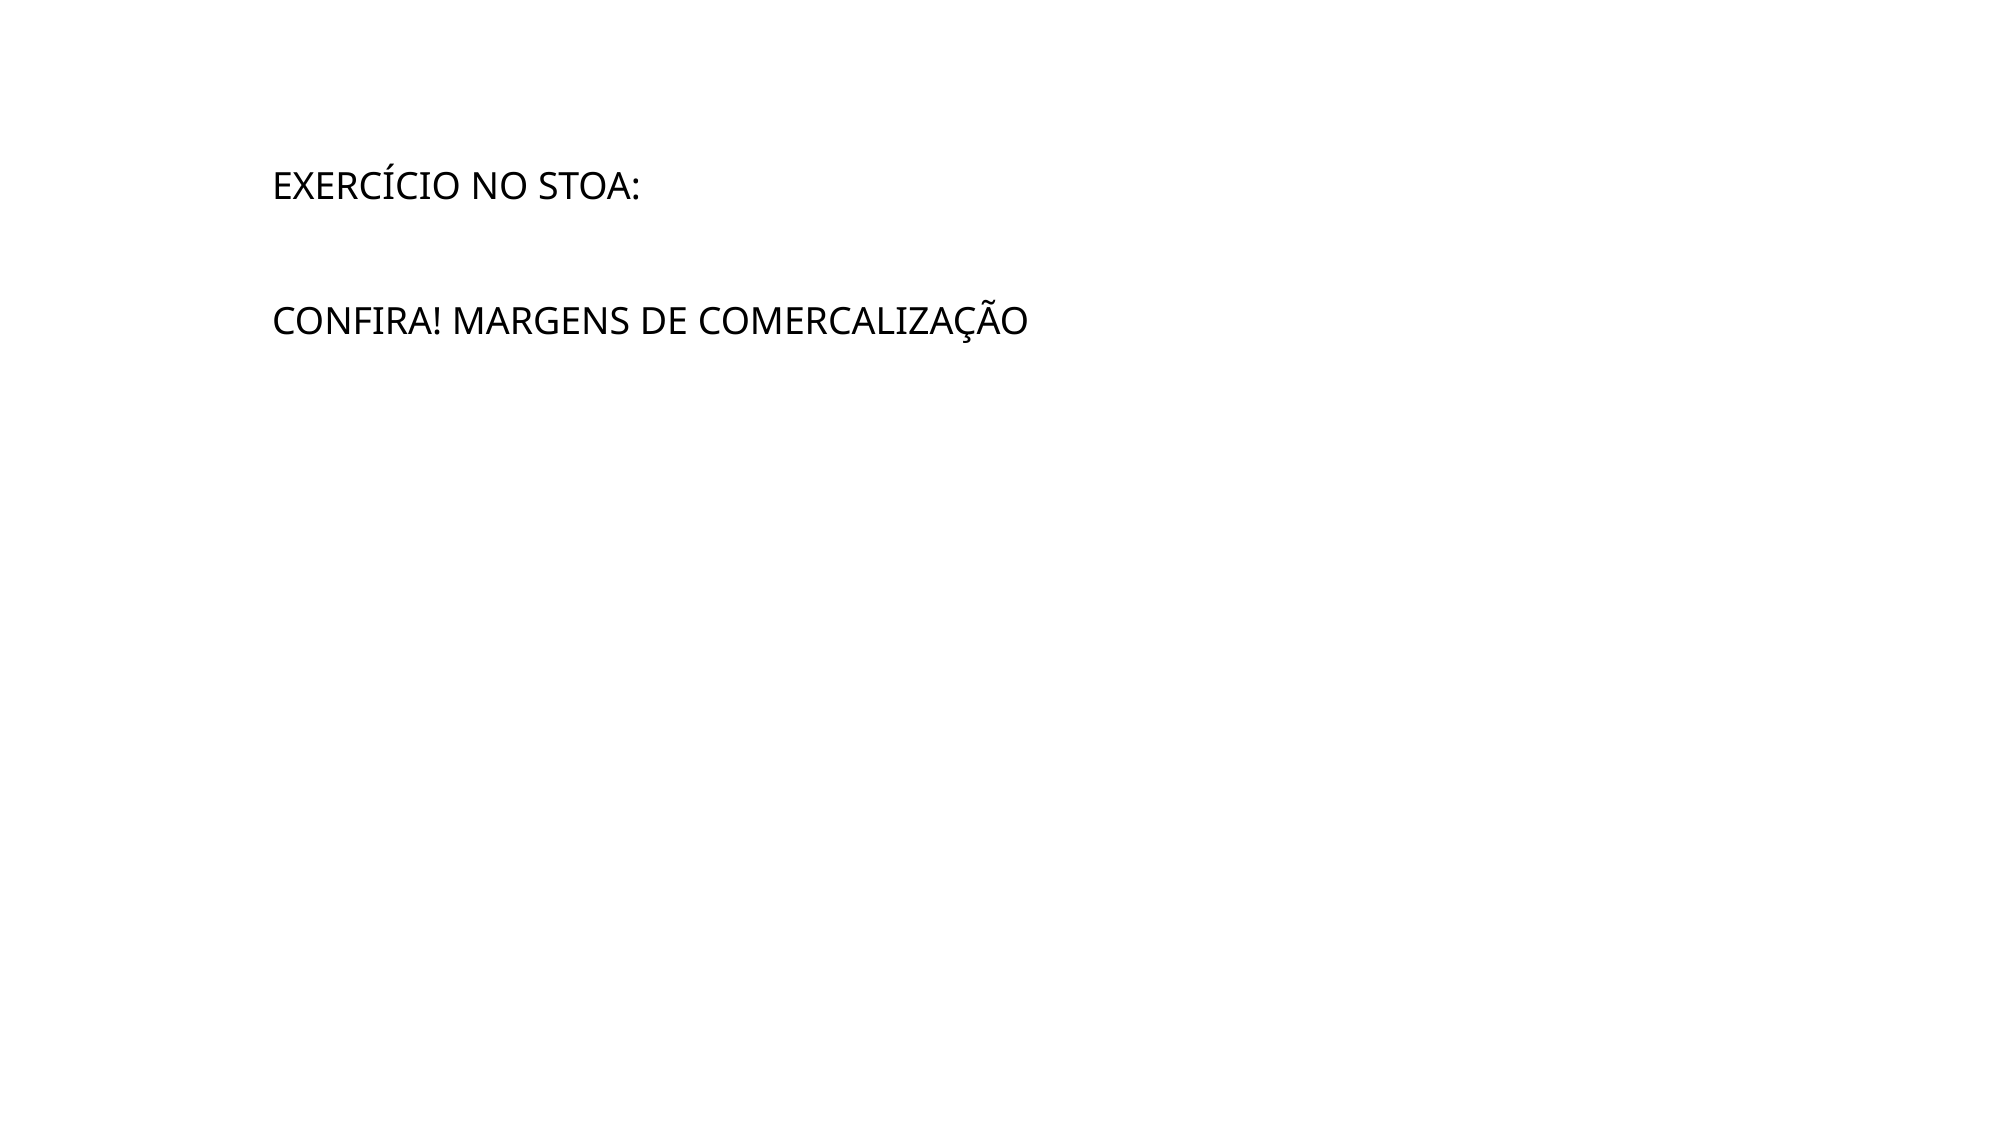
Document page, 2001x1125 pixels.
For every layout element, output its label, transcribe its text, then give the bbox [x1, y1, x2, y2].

text_box EXERCÍCIO NO STOA: CONFIRA! MARGENS DE COMERCALIZAÇÃO [257, 154, 1552, 350]
